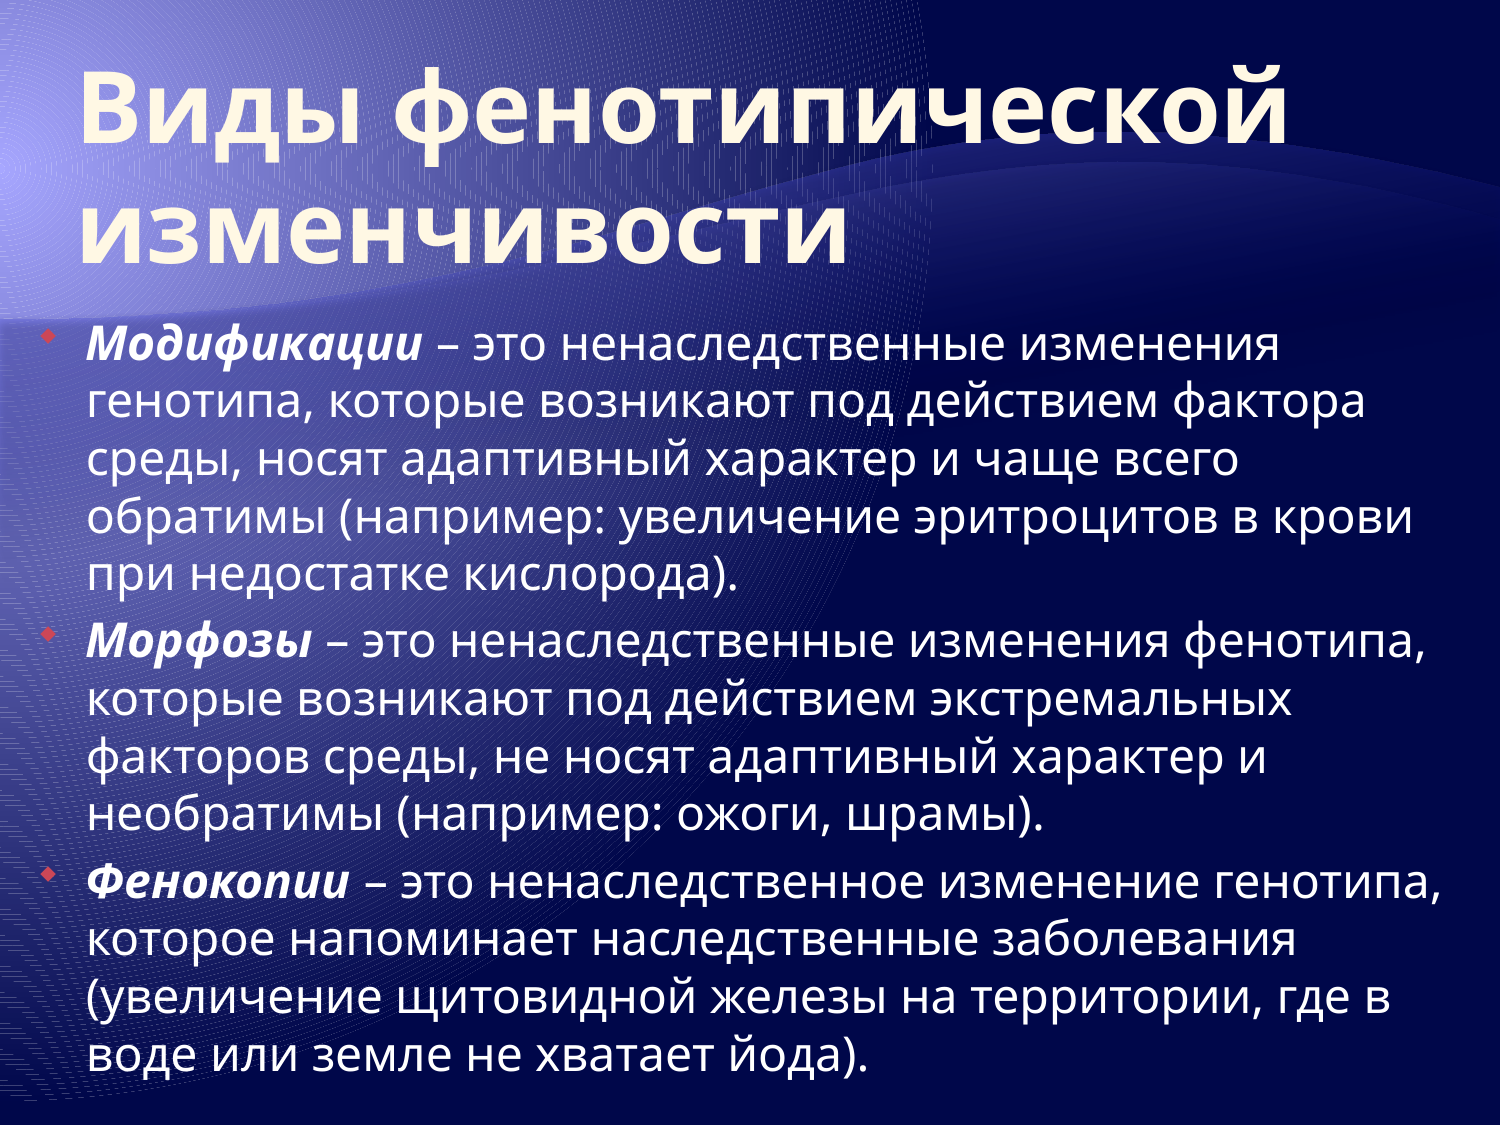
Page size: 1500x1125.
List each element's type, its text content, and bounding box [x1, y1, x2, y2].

title Виды фенотипической изменчивости [75, 35, 1500, 286]
list Модификации – это ненаследственные изменения генотипа, которые возникают под действием фактора среды, носят адаптивный характер и чаще всего обратимы (например: увеличение эритроцитов в крови при недостатке кислорода). Морфозы – это ненаследственные изменения фенотипа, которые возникают под действием экстремальных факторов среды, не носят адаптивный характер и необратимы (например: ожоги, шрамы). Фенокопии – это ненаследственное изменение генотипа, которое напоминает наследственные заболевания (увеличение щитовидной железы на территории, где в воде или земле не хватает йода). [23, 304, 1477, 1090]
